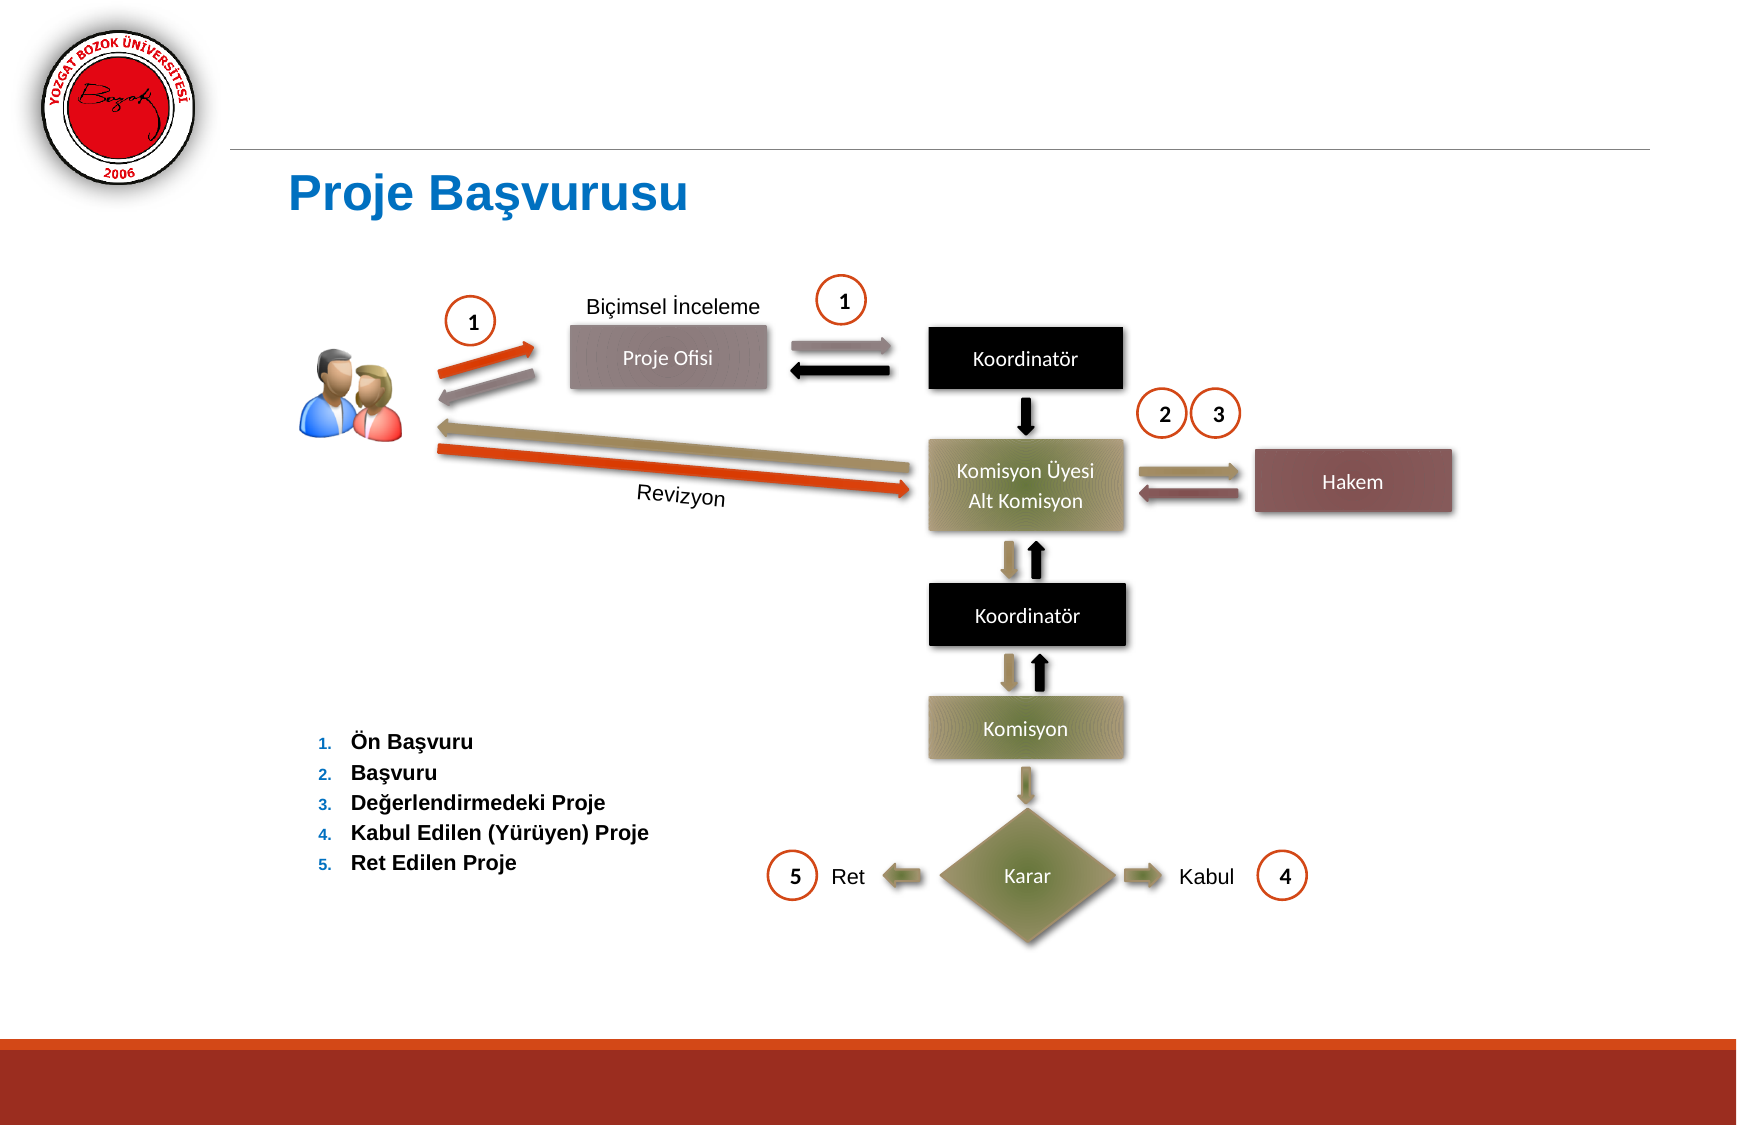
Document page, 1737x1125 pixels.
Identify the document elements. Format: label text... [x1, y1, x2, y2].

text_box [437, 443, 910, 499]
text_box 5 [766, 849, 816, 902]
text_box [1124, 862, 1162, 888]
text_box [1139, 484, 1239, 502]
text_box Proje Ofisi [570, 325, 767, 389]
text_box Revizyon [620, 478, 742, 521]
text_box Karar [939, 809, 1116, 943]
text_box [438, 368, 536, 406]
text_box 1 [444, 294, 497, 347]
text_box [1138, 462, 1239, 481]
text_box [1027, 541, 1045, 579]
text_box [1136, 388, 1241, 439]
text_box [790, 361, 890, 380]
text_box [1017, 766, 1035, 805]
text_box [1031, 653, 1049, 692]
text_box 4 [1256, 849, 1309, 902]
picture [298, 348, 403, 443]
text_box Biçimsel İnceleme [571, 285, 776, 327]
text_box Hakem [1255, 449, 1452, 512]
text_box Komisyon [928, 696, 1124, 759]
text_box 1 [815, 274, 867, 326]
text_box [437, 418, 910, 473]
picture [41, 30, 195, 185]
text_box Koordinatör [928, 326, 1124, 389]
text_box [791, 337, 891, 355]
text_box Kabul [1164, 855, 1250, 897]
text_box [882, 862, 921, 888]
text_box Proje Başvurusu [288, 121, 1451, 221]
text_box Ön Başvuru Başvuru Değerlendirmedeki Proje Kabul Edilen (Yürüyen) Proje Ret Edilen Proje [303, 720, 665, 883]
text_box Komisyon Üyesi Alt Komisyon [928, 439, 1124, 531]
text_box [1000, 653, 1018, 692]
text_box [437, 341, 534, 379]
text_box [1000, 540, 1018, 579]
text_box Koordinatör [929, 583, 1126, 646]
text_box Ret [816, 855, 880, 897]
text_box [1017, 397, 1035, 436]
